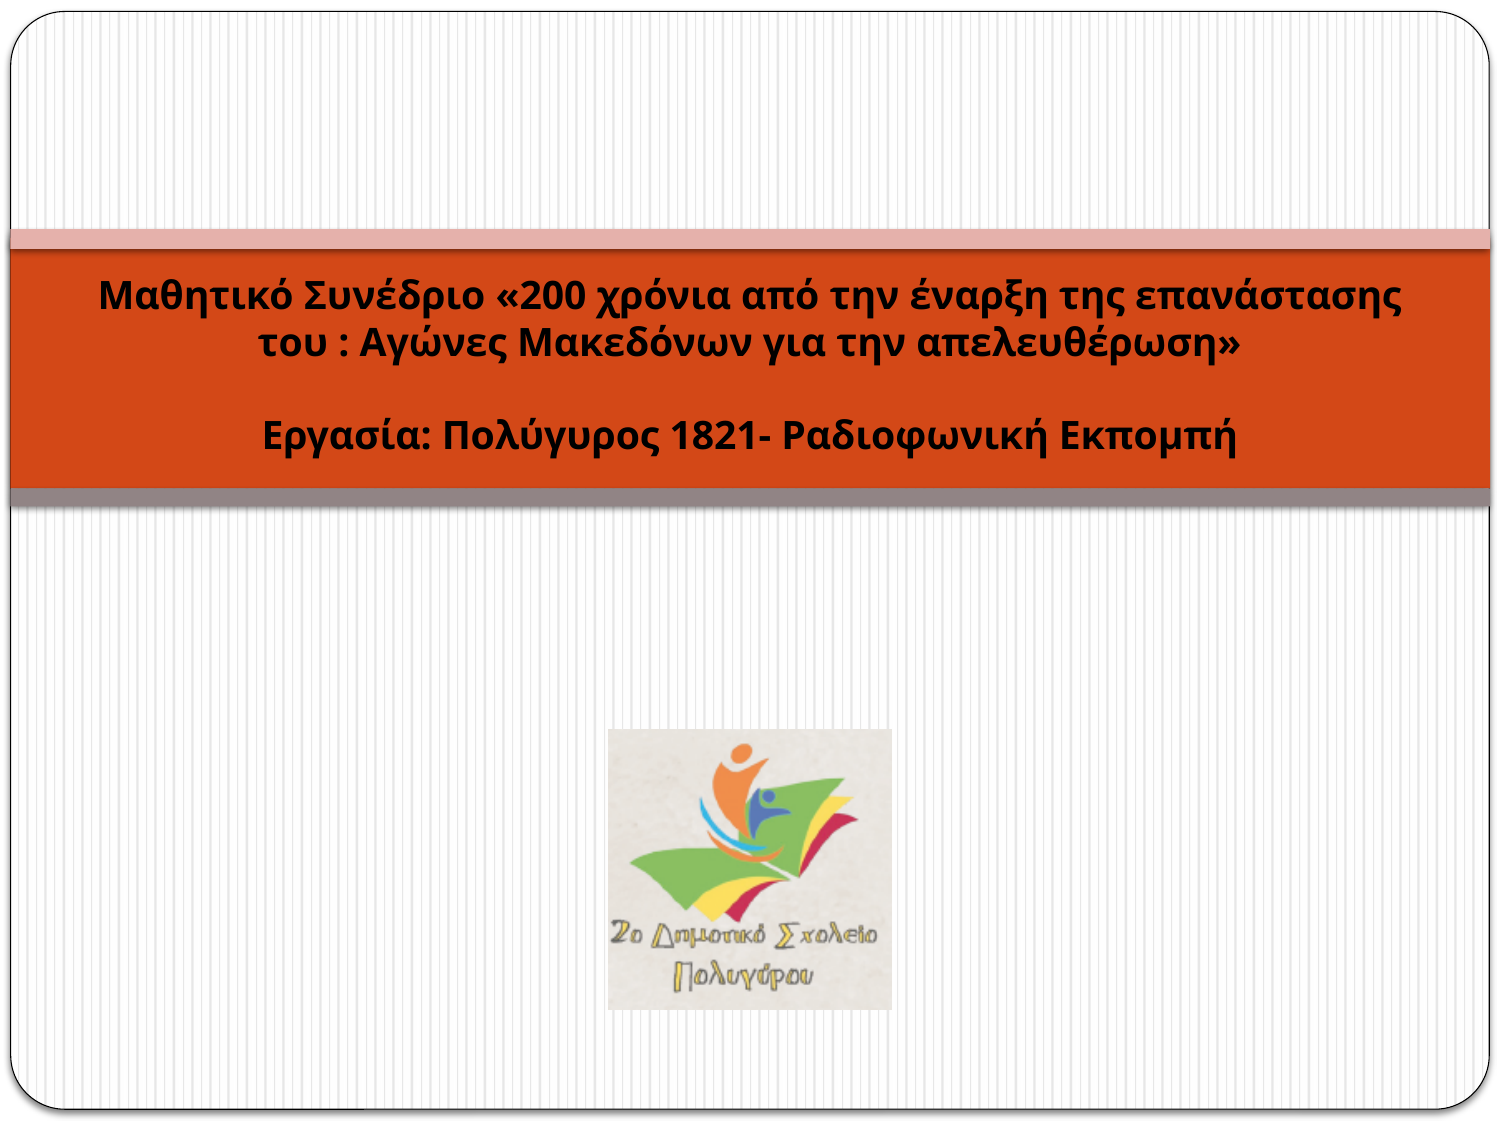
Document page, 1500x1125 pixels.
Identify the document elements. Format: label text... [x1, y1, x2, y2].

title Μαθητικό Συνέδριο «200 χρόνια από την έναρξη της επανάστασης του : Αγώνες Μακεδόνων για την απελευθέρωση» Εργασία: Πολύγυρος 1821- Ραδιοφωνική Εκπομπή [75, 247, 1425, 489]
picture [608, 729, 892, 1011]
